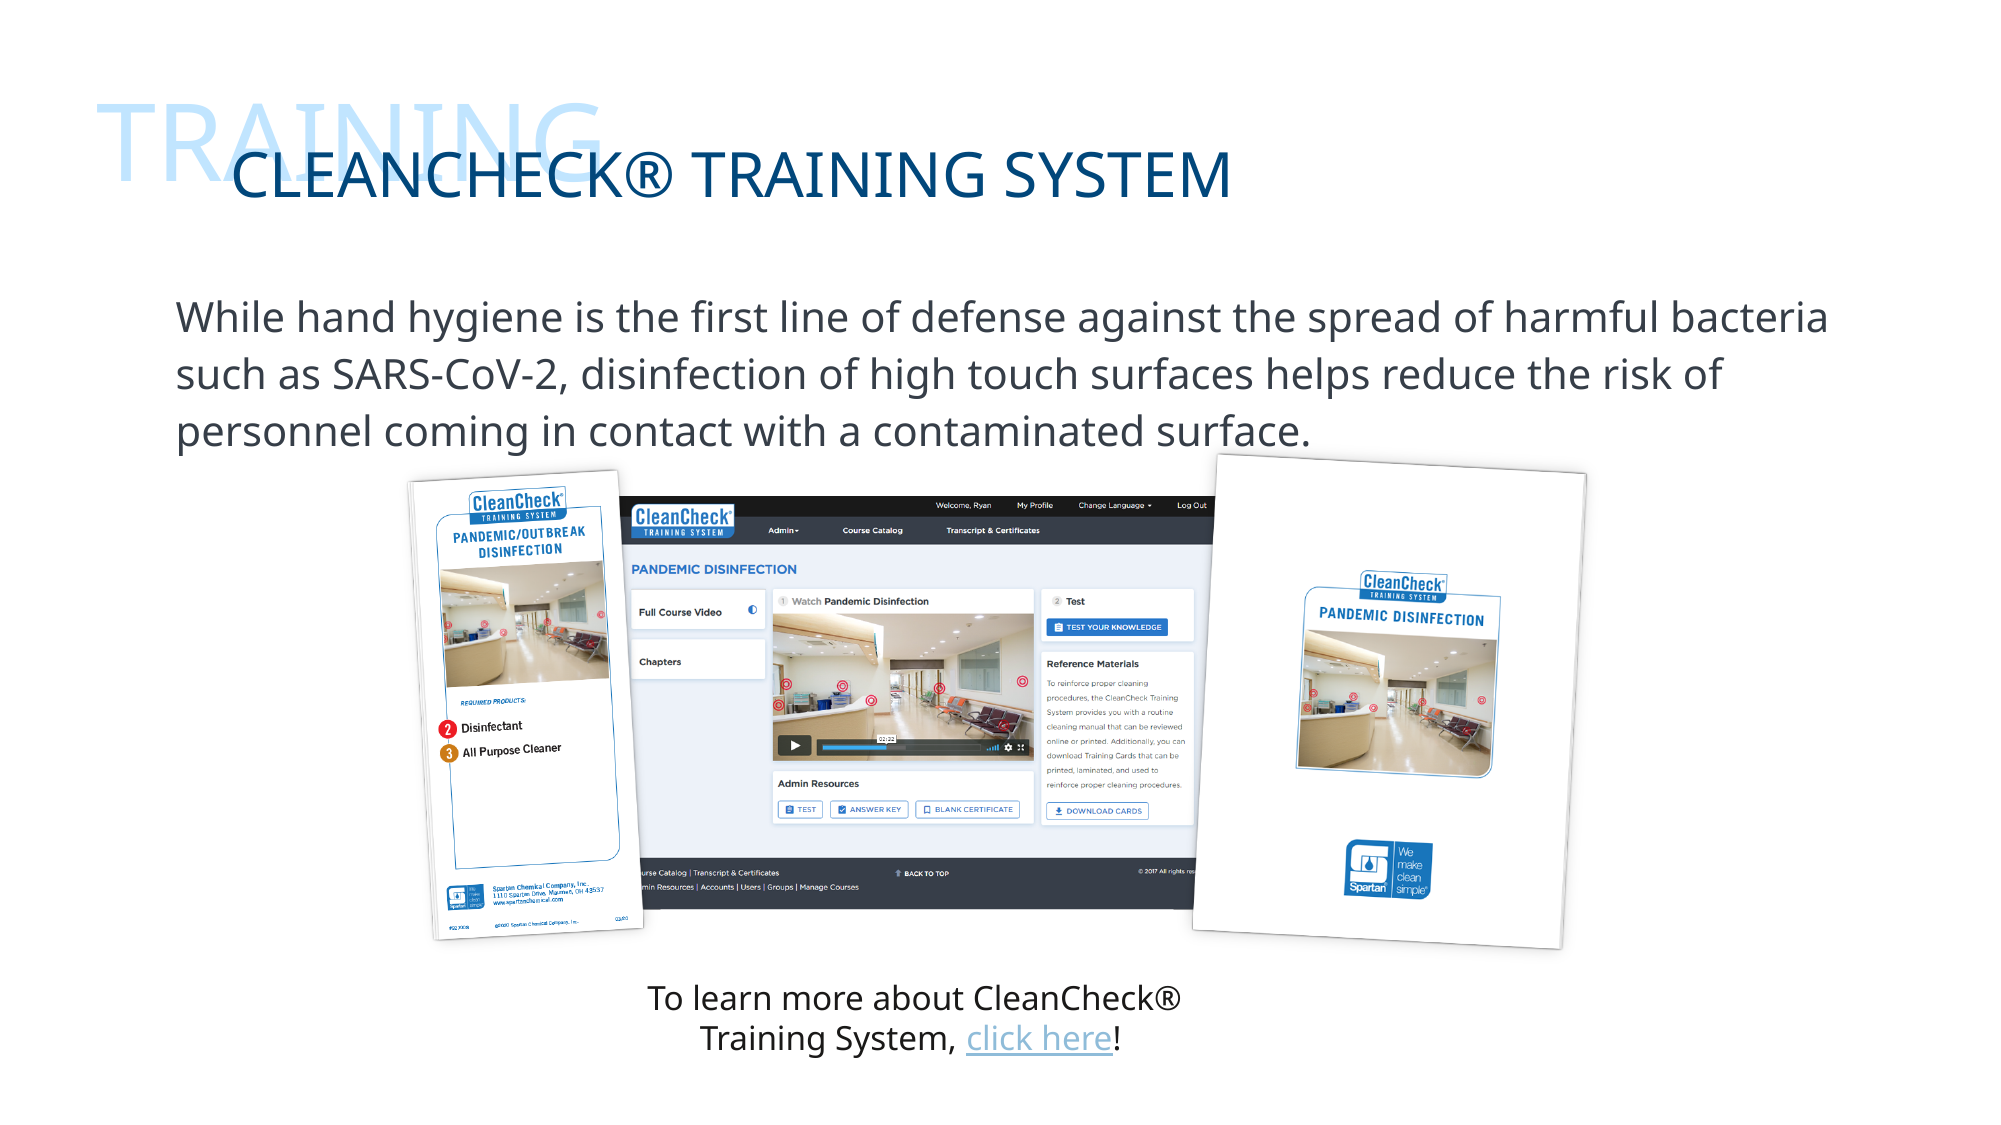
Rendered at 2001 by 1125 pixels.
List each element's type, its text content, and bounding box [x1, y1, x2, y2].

title CleanCheck® Training system [215, 135, 1941, 246]
list While hand hygiene is the first line of defense against the spread of harmful bacteria such as SARS-CoV-2, disinfection of high touch surfaces helps reduce the risk of personnel coming in contact with a contaminated surface. [156, 276, 1905, 926]
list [345, 397, 1655, 1015]
text_box To learn more about CleanCheck® Training System, click here! [601, 1015, 1229, 1070]
list Training [60, 81, 1875, 213]
